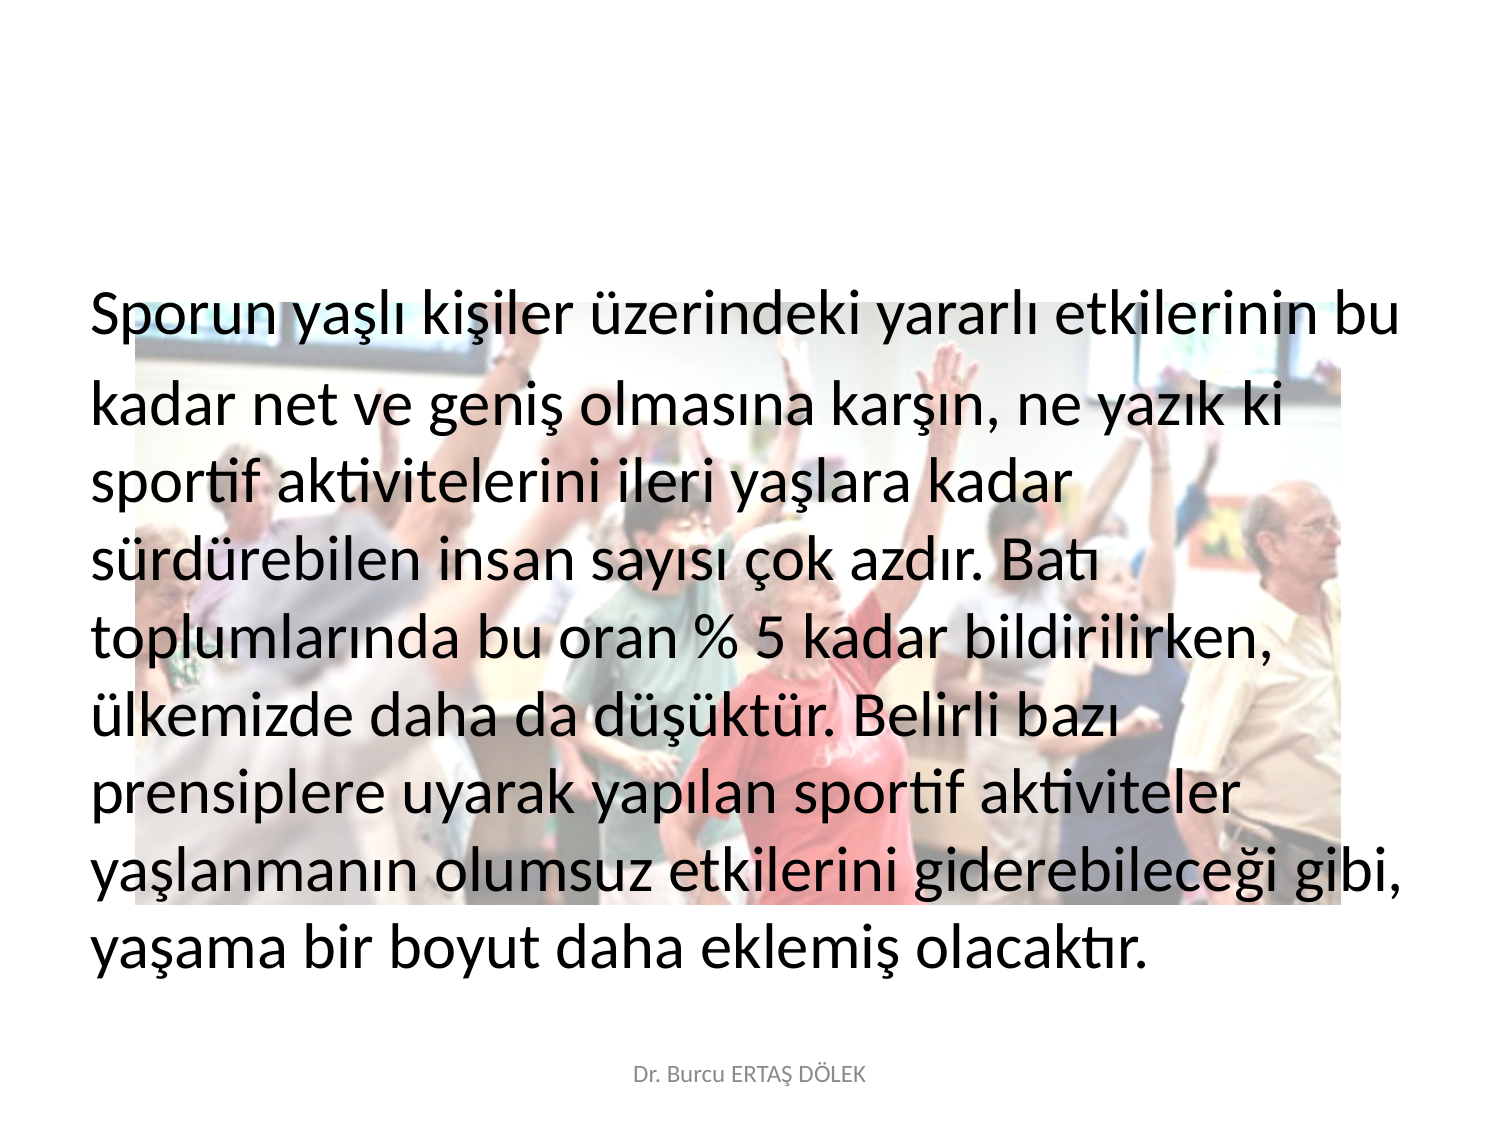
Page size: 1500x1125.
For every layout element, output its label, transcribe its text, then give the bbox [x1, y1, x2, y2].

list Sporun yaşlı kişiler üzerindeki yararlı etkilerinin bu kadar net ve geniş olmasına karşın, ne yazık ki sportif aktivitelerini ileri yaşlara kadar sürdürebilen insan sayısı çok azdır. Batı toplumlarında bu oran % 5 kadar bildirilirken, ülkemizde daha da düşüktür. Belirli bazı prensiplere uyarak yapılan sportif aktiviteler yaşlanmanın olumsuz etkilerini giderebileceği gibi, yaşama bir boyut daha eklemiş olacaktır. [75, 262, 1425, 1005]
footer Dr. Burcu ERTAŞ DÖLEK [512, 1042, 988, 1103]
picture [135, 302, 1341, 906]
